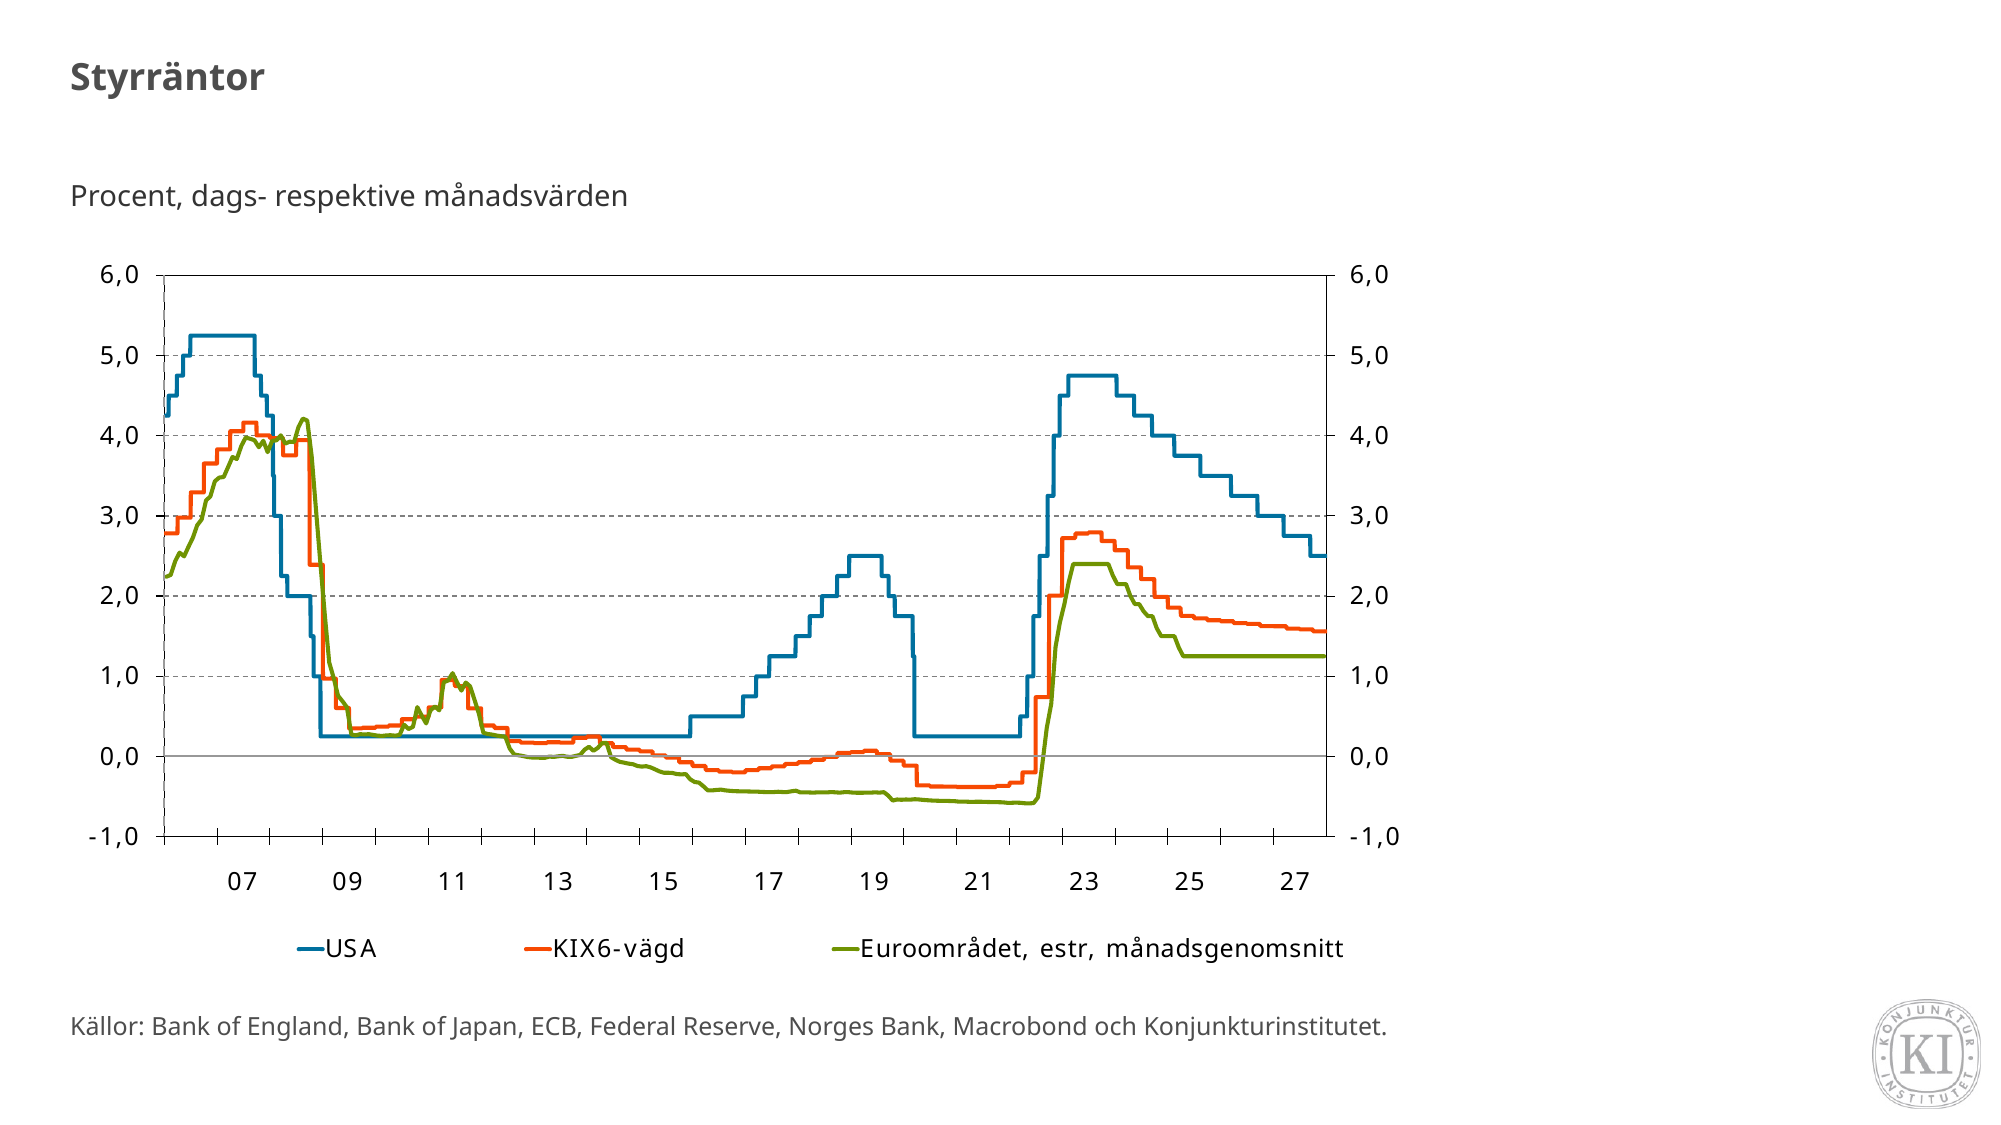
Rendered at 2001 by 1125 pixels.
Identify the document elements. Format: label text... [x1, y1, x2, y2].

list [72, 249, 1491, 984]
title Styrräntor [55, 45, 1476, 128]
list Procent, dags- respektive månadsvärden [55, 137, 1476, 220]
picture [1872, 999, 1981, 1109]
subtitle Källor: Bank of England, Bank of Japan, ECB, Federal Reserve, Norges Bank, Macrobond och Konjunkturinstitutet. [55, 1003, 1476, 1106]
